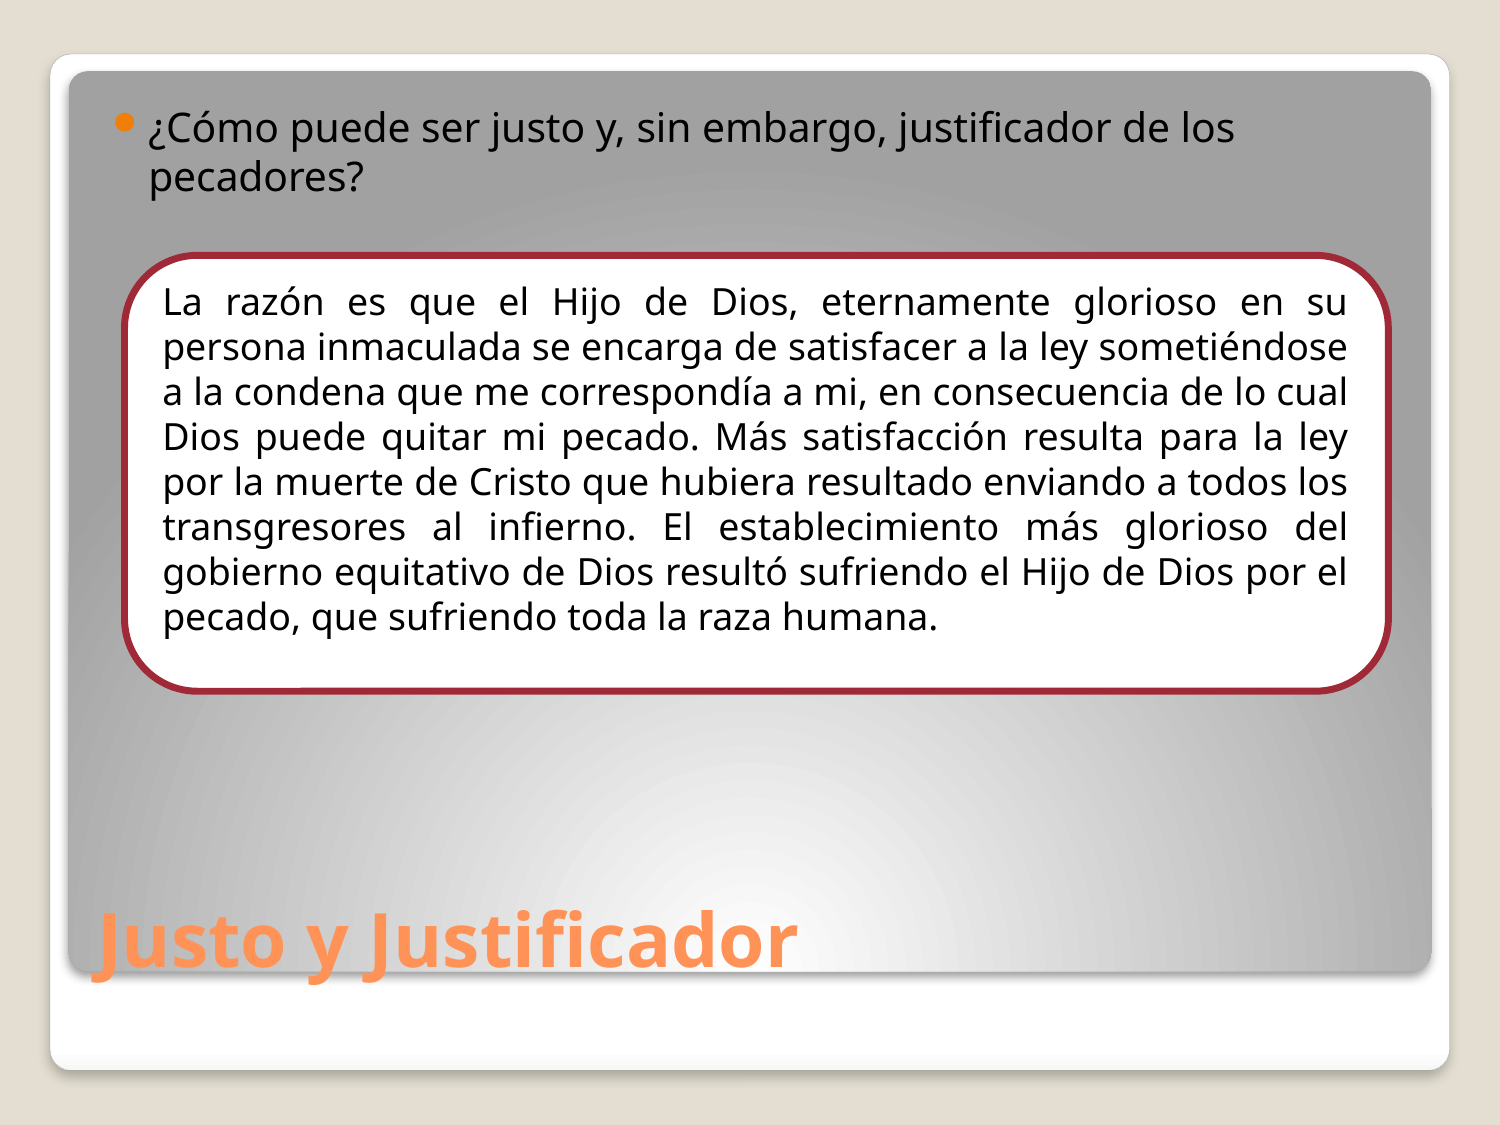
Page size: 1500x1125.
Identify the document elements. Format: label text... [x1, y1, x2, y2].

text_box [121, 251, 1392, 695]
title Justo y Justificador [82, 869, 1425, 990]
text_box La razón es que el Hijo de Dios, eternamente glorioso en su persona inmaculada se encarga de satisfacer a la ley sometiéndose a la condena que me correspondía a mi, en consecuencia de lo cual Dios puede quitar mi pecado. Más satisfacción resulta para la ley por la muerte de Cristo que hubiera resultado enviando a todos los transgresores al infierno. El establecimiento más glorioso del gobierno equitativo de Dios resultó sufriendo el Hijo de Dios por el pecado, que sufriendo toda la raza humana. [147, 270, 1365, 646]
list ¿Cómo puede ser justo y, sin embargo, justificador de los pecadores? [82, 86, 1425, 209]
text_box [89, 738, 1424, 799]
